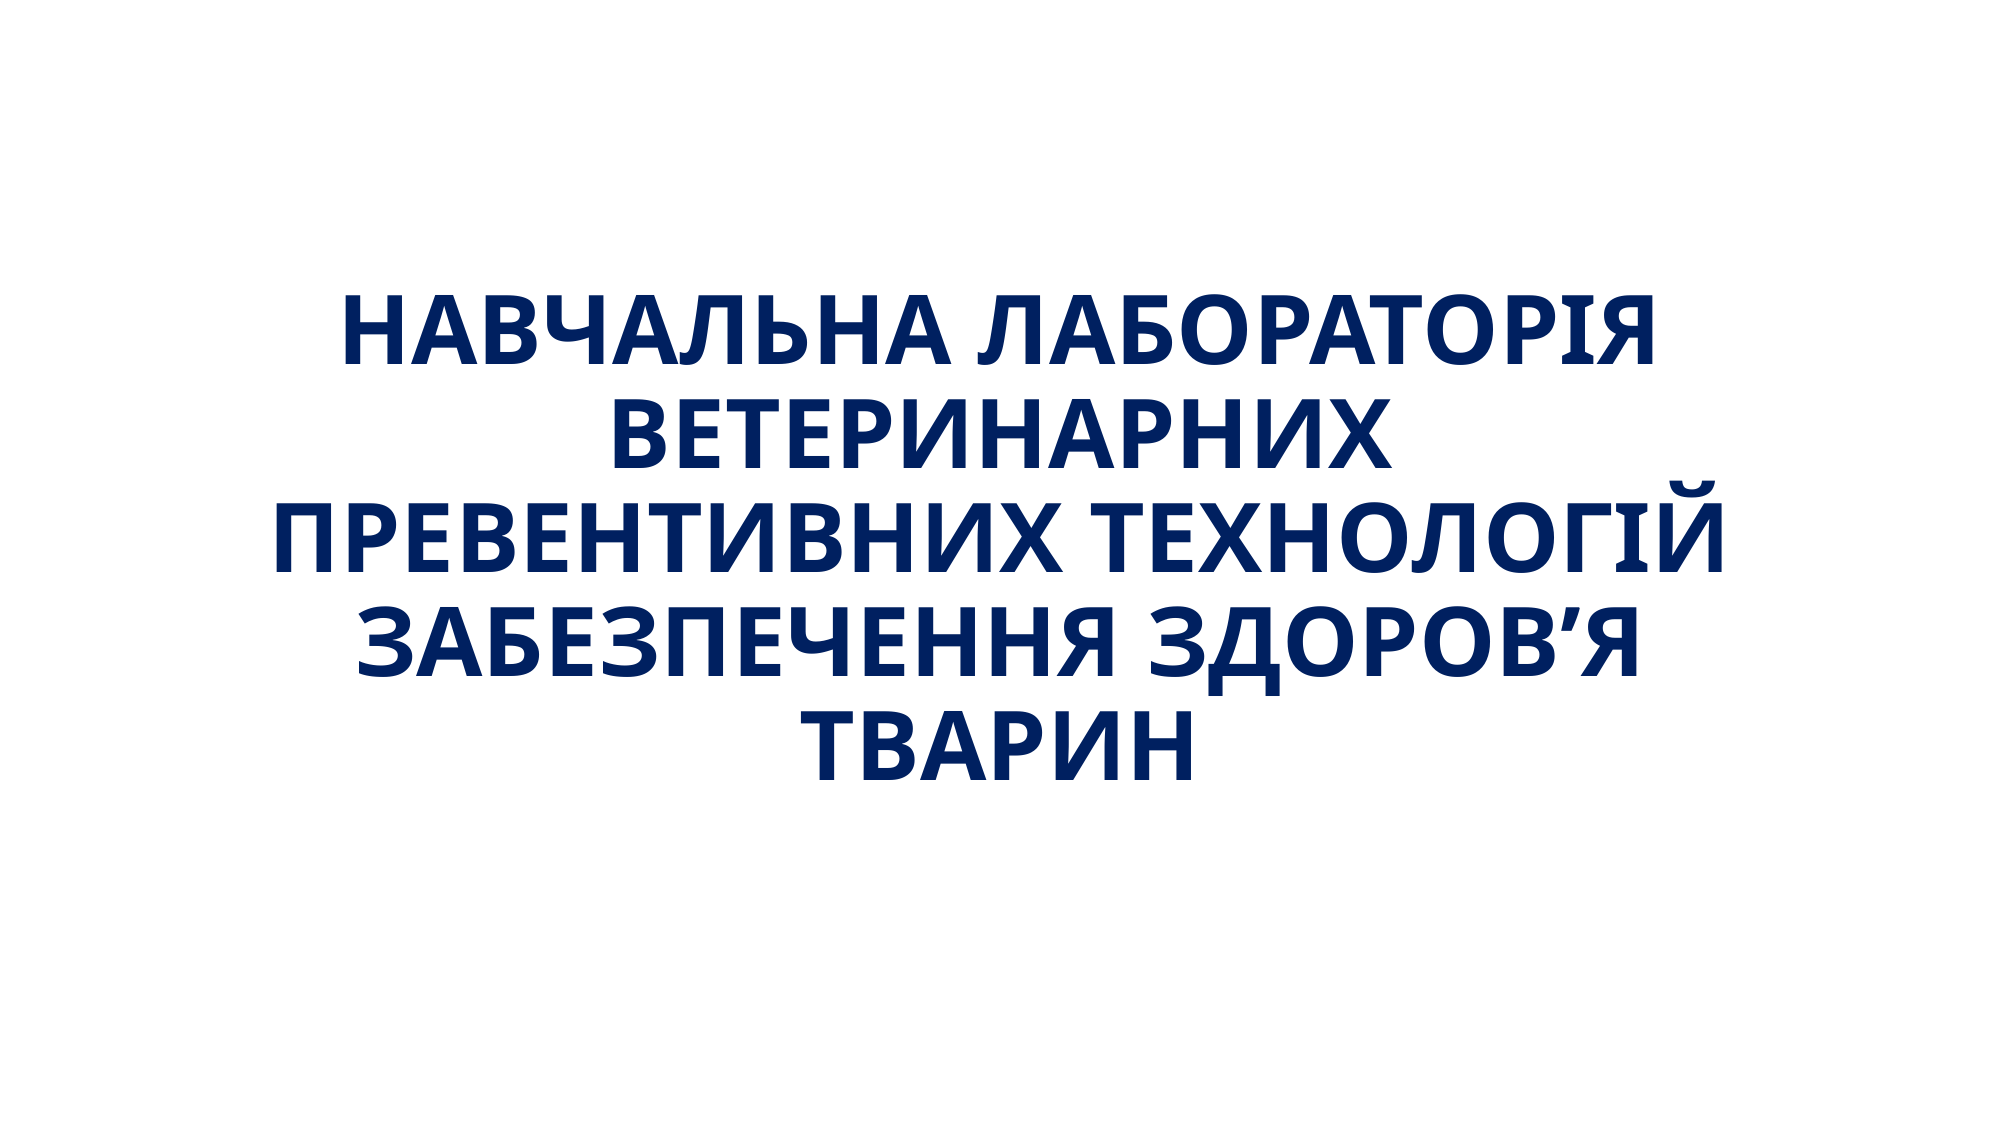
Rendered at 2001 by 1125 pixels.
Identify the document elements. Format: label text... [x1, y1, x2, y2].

title НАВЧАЛЬНА ЛАБОРАТОРІЯ ВЕТЕРИНАРНИХ ПРЕВЕНТИВНИХ ТЕХНОЛОГІЙ ЗАБЕЗПЕЧЕННЯ ЗДОРОВʼЯ ТВАРИН [249, 184, 1750, 809]
